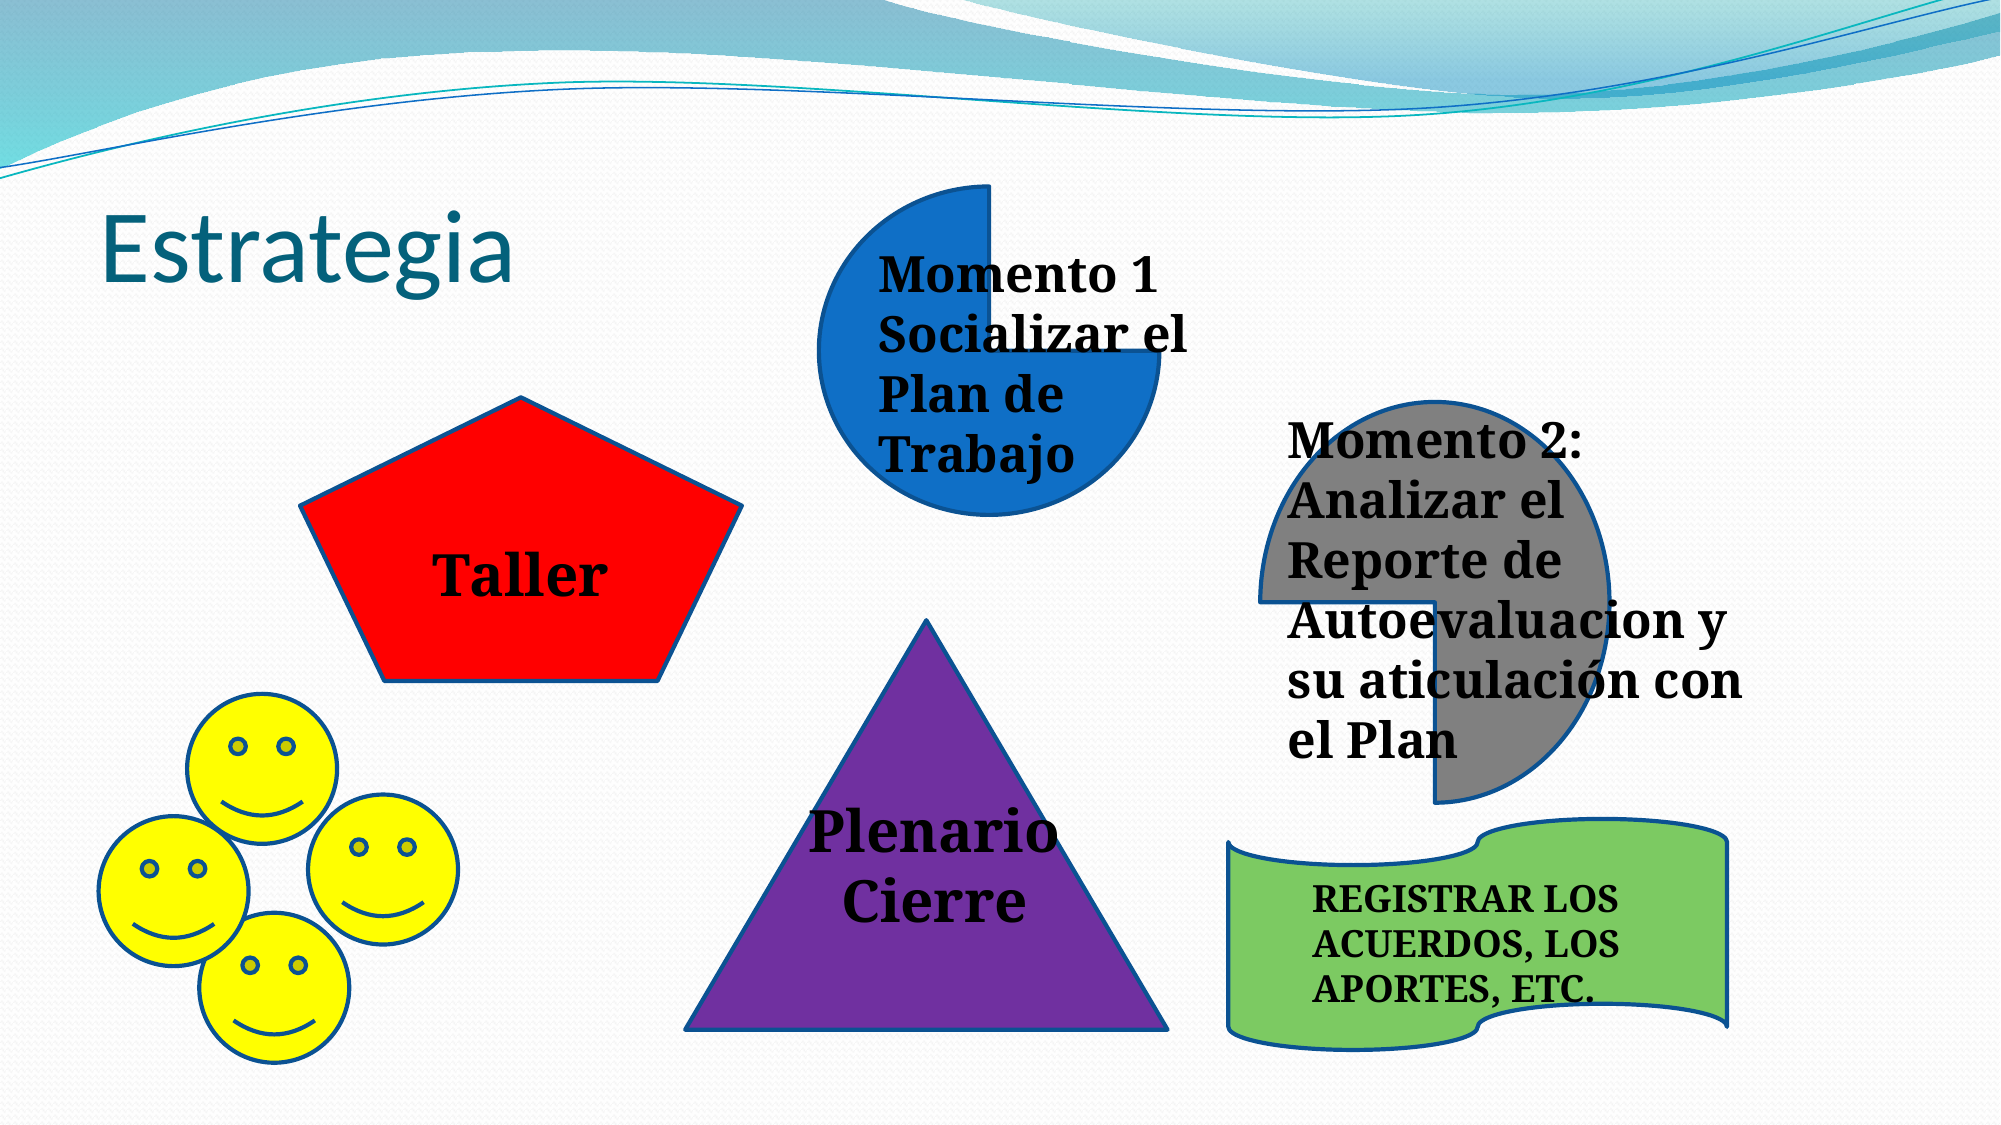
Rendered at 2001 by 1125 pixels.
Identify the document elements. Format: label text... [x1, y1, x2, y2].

text_box REGISTRAR LOS ACUERDOS, LOS APORTES, ETC. [1297, 867, 1675, 1018]
text_box [683, 867, 778, 1032]
text_box [96, 814, 251, 969]
text_box [1091, 895, 1170, 1032]
text_box [816, 237, 863, 465]
text_box Plenario Cierre [778, 786, 1091, 1122]
text_box [1258, 523, 1272, 605]
text_box [865, 184, 992, 235]
text_box [197, 910, 352, 1065]
text_box Momento 2: Analizar el Reporte de Autoevaluacion y su aticulación con el Plan [1272, 401, 1764, 866]
text_box Momento 1 Socializar el Plan de Trabajo [863, 235, 1225, 580]
text_box Taller [298, 395, 744, 684]
text_box [826, 618, 1027, 786]
title Estrategia [99, 115, 1900, 303]
text_box [305, 792, 461, 947]
text_box [1226, 816, 1730, 1053]
text_box [184, 691, 340, 846]
